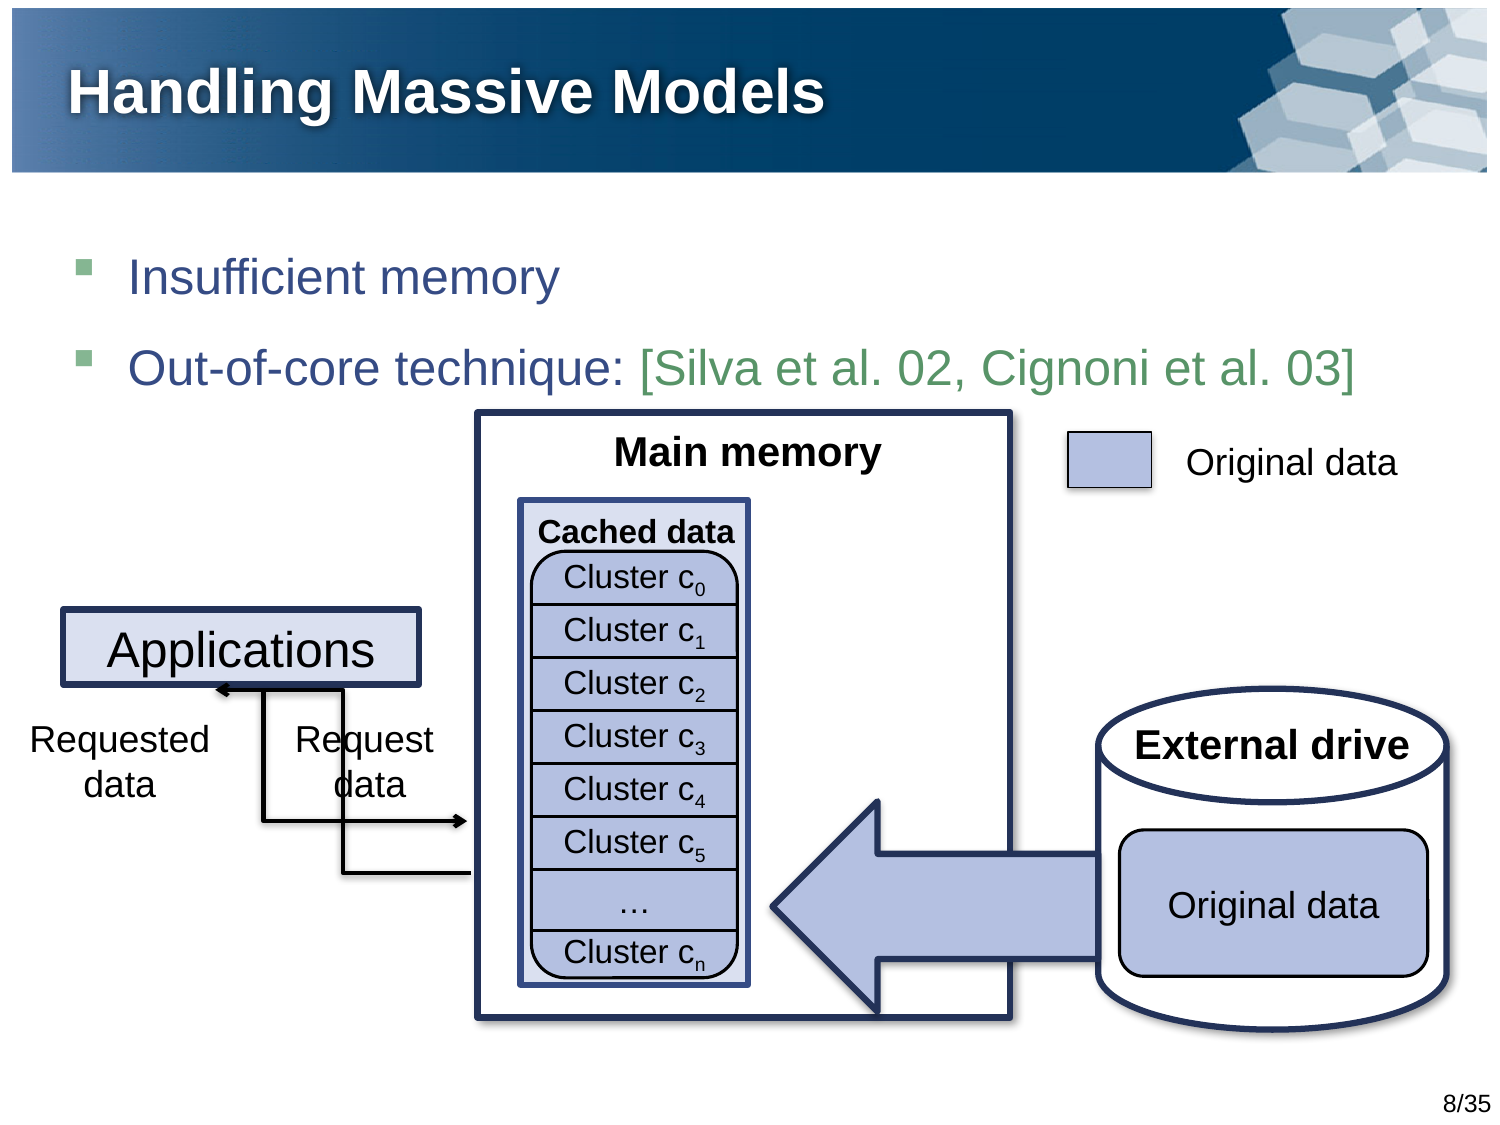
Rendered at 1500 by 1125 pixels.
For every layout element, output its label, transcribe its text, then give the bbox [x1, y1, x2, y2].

picture [0, 0, 1500, 182]
slide_number 8/35 [1156, 1072, 1500, 1125]
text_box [520, 499, 748, 985]
text_box [477, 412, 1011, 1018]
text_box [299, 653, 432, 858]
text_box [771, 800, 1092, 1013]
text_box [1067, 430, 1415, 492]
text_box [214, 689, 471, 874]
text_box Applications [63, 609, 419, 685]
text_box Requested data [14, 708, 209, 813]
text_box Main memory [597, 416, 899, 483]
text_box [531, 551, 738, 984]
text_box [1097, 688, 1447, 1030]
list Insufficient memory Out-of-core technique: [Silva et al. 02, Cignoni et al. 03] [56, 230, 1439, 851]
title Handling Massive Models [52, 38, 1439, 138]
list Insufficient memory Out-of-core technique: [Silva et al. 02, Cignoni et al. 03] [56, 813, 1439, 1086]
